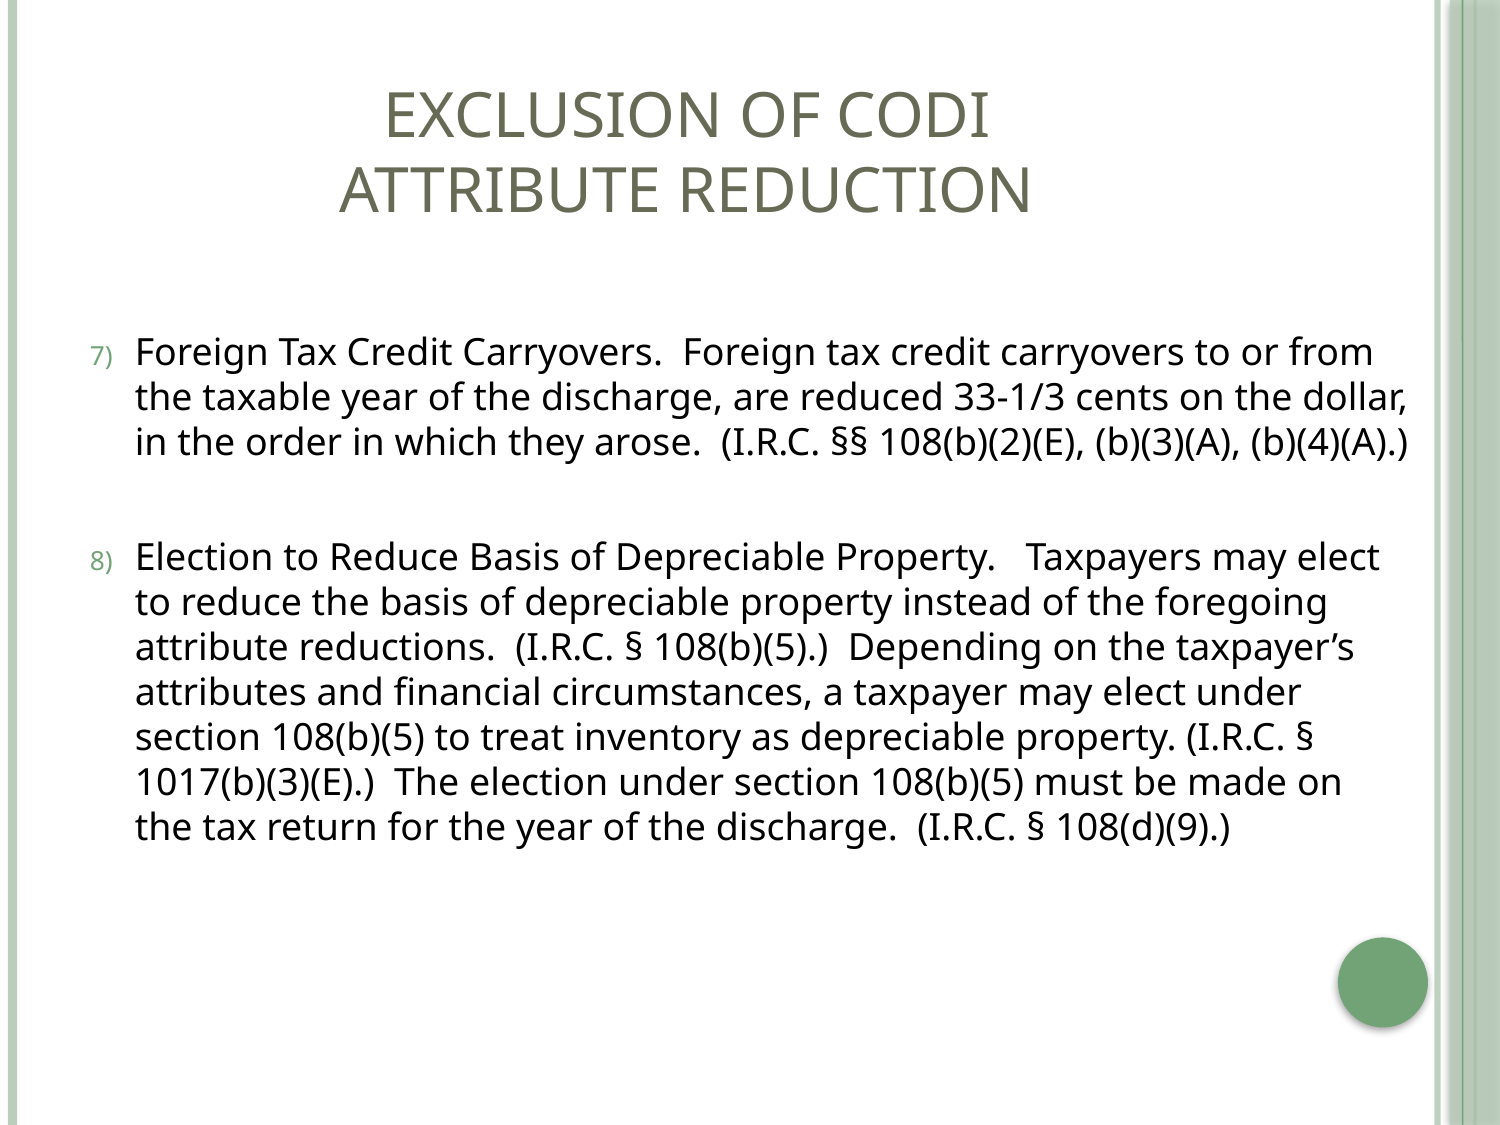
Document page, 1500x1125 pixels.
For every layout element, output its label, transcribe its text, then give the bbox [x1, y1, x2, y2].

list Foreign Tax Credit Carryovers. Foreign tax credit carryovers to or from the taxable year of the discharge, are reduced 33-1/3 cents on the dollar, in the order in which they arose. (I.R.C. §§ 108(b)(2)(E), (b)(3)(A), (b)(4)(A).) Election to Reduce Basis of Depreciable Property. Taxpayers may elect to reduce the basis of depreciable property instead of the foregoing attribute reductions. (I.R.C. § 108(b)(5).) Depending on the taxpayer’s attributes and financial circumstances, a taxpayer may elect under section 108(b)(5) to treat inventory as depreciable property. (I.R.C. § 1017(b)(3)(E).) The election under section 108(b)(5) must be made on the tax return for the year of the discharge. (I.R.C. § 108(d)(9).) [75, 262, 1425, 1013]
title EXCLUSION OF CODI ATTRIBUTE REDUCTION [75, 45, 1300, 233]
